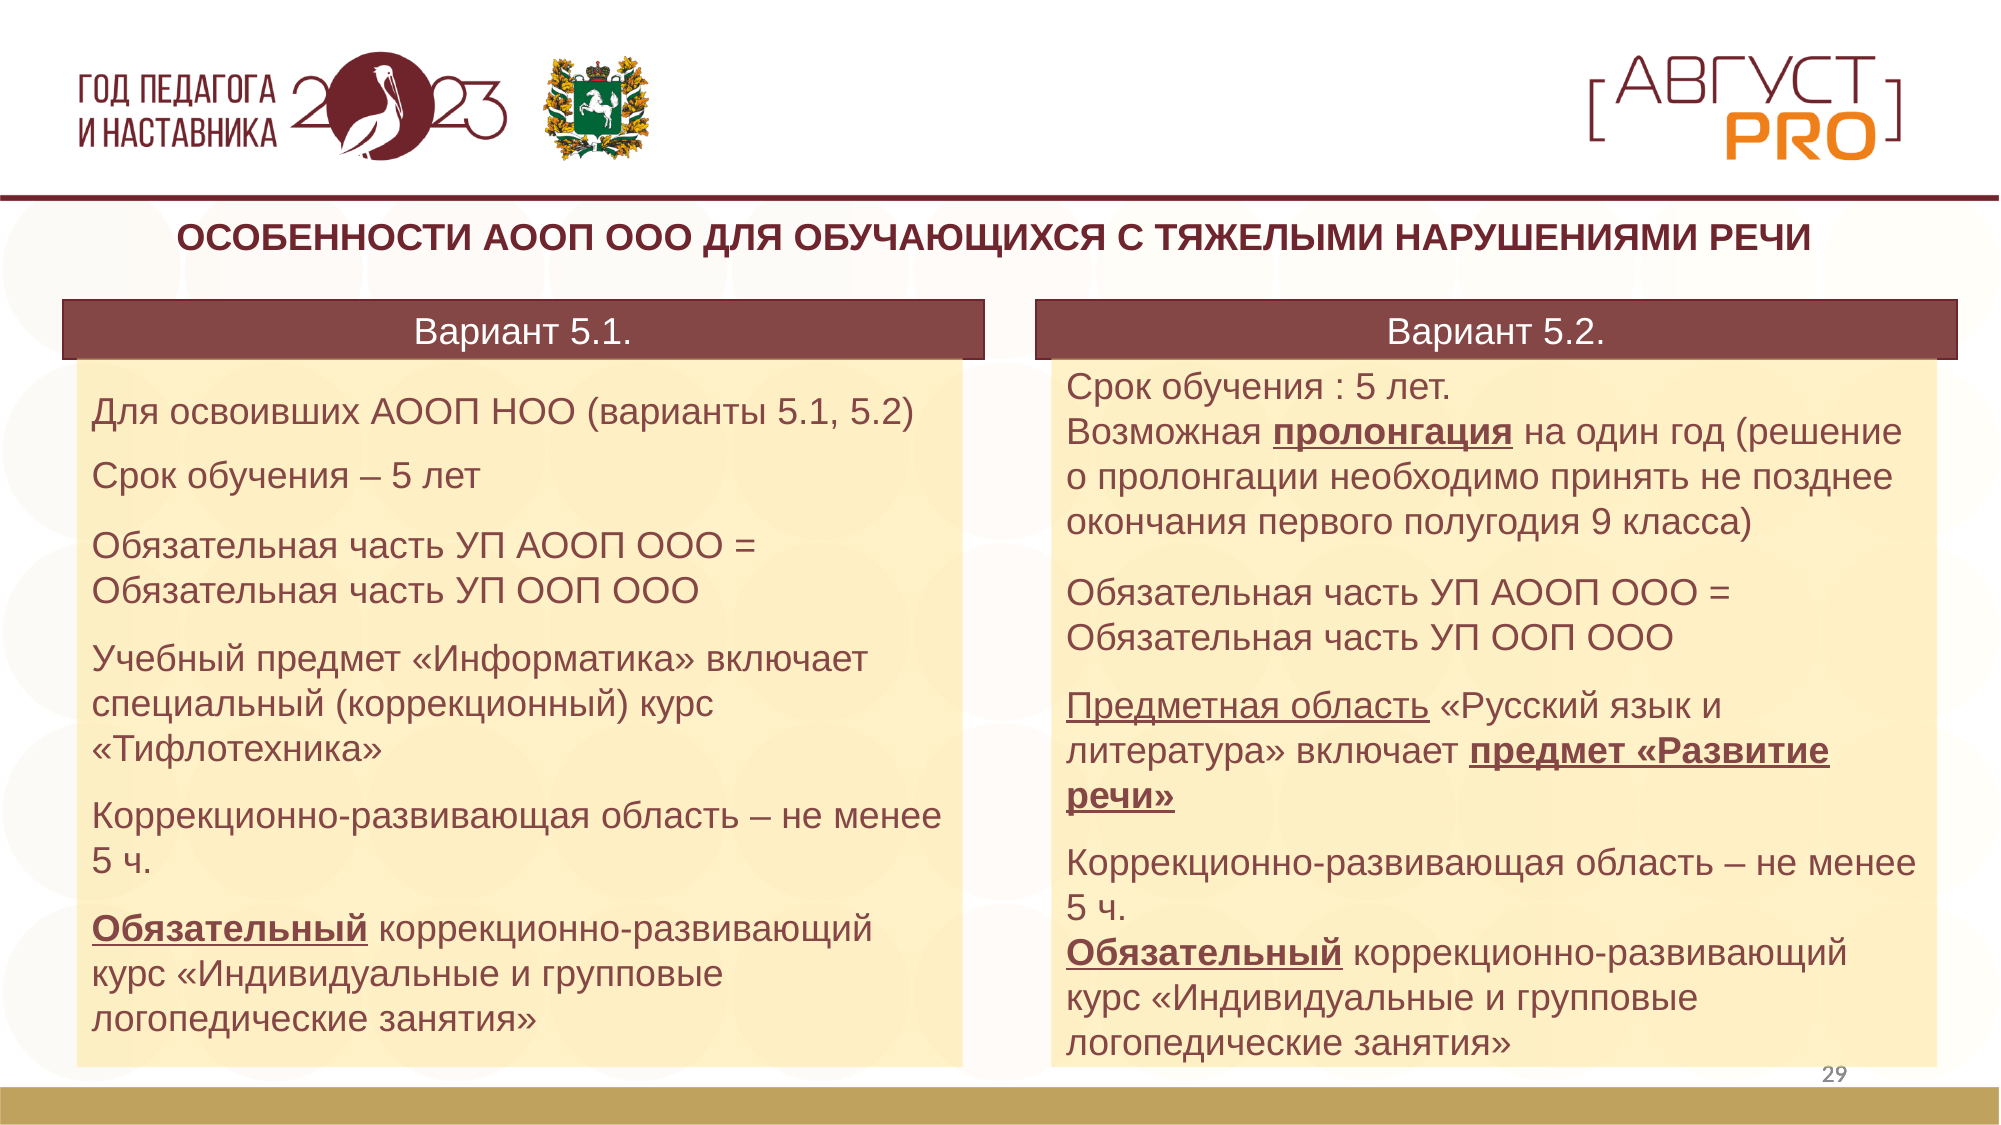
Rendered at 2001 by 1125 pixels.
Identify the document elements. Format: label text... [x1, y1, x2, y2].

text_box Для освоивших АООП НОО (варианты 5.1, 5.2) Срок обучения – 5 лет Обязательная часть УП АООП ООО = Обязательная часть УП ООП ООО Учебный предмет «Информатика» включает специальный (коррекционный) курс «Тифлотехника» Коррекционно-развивающая область – не менее 5 ч. Обязательный коррекционно-развивающий курс «Индивидуальные и групповые логопедические занятия» [76, 357, 964, 1068]
text_box 29 [1412, 1068, 1863, 1103]
text_box ОСОБЕННОСТИ АООП ООО ДЛЯ ОБУЧАЮЩИХСЯ С ТЯЖЕЛЫМИ НАРУШЕНИЯМИ РЕЧИ [22, 205, 1978, 266]
text_box Срок обучения : 5 лет. Возможная пролонгация на один год (решение о пролонгации необходимо принять не позднее окончания первого полугодия 9 класса) Обязательная часть УП АООП ООО = Обязательная часть УП ООП ООО Предметная область «Русский язык и литература» включает предмет «Развитие речи» Коррекционно-развивающая область – не менее 5 ч. Обязательный коррекционно-развивающий курс «Индивидуальные и групповые логопедические занятия» [1050, 357, 1938, 1068]
picture [0, 0, 2001, 1125]
text_box Вариант 5.2. [1035, 299, 1958, 360]
text_box Вариант 5.1. [62, 299, 985, 360]
